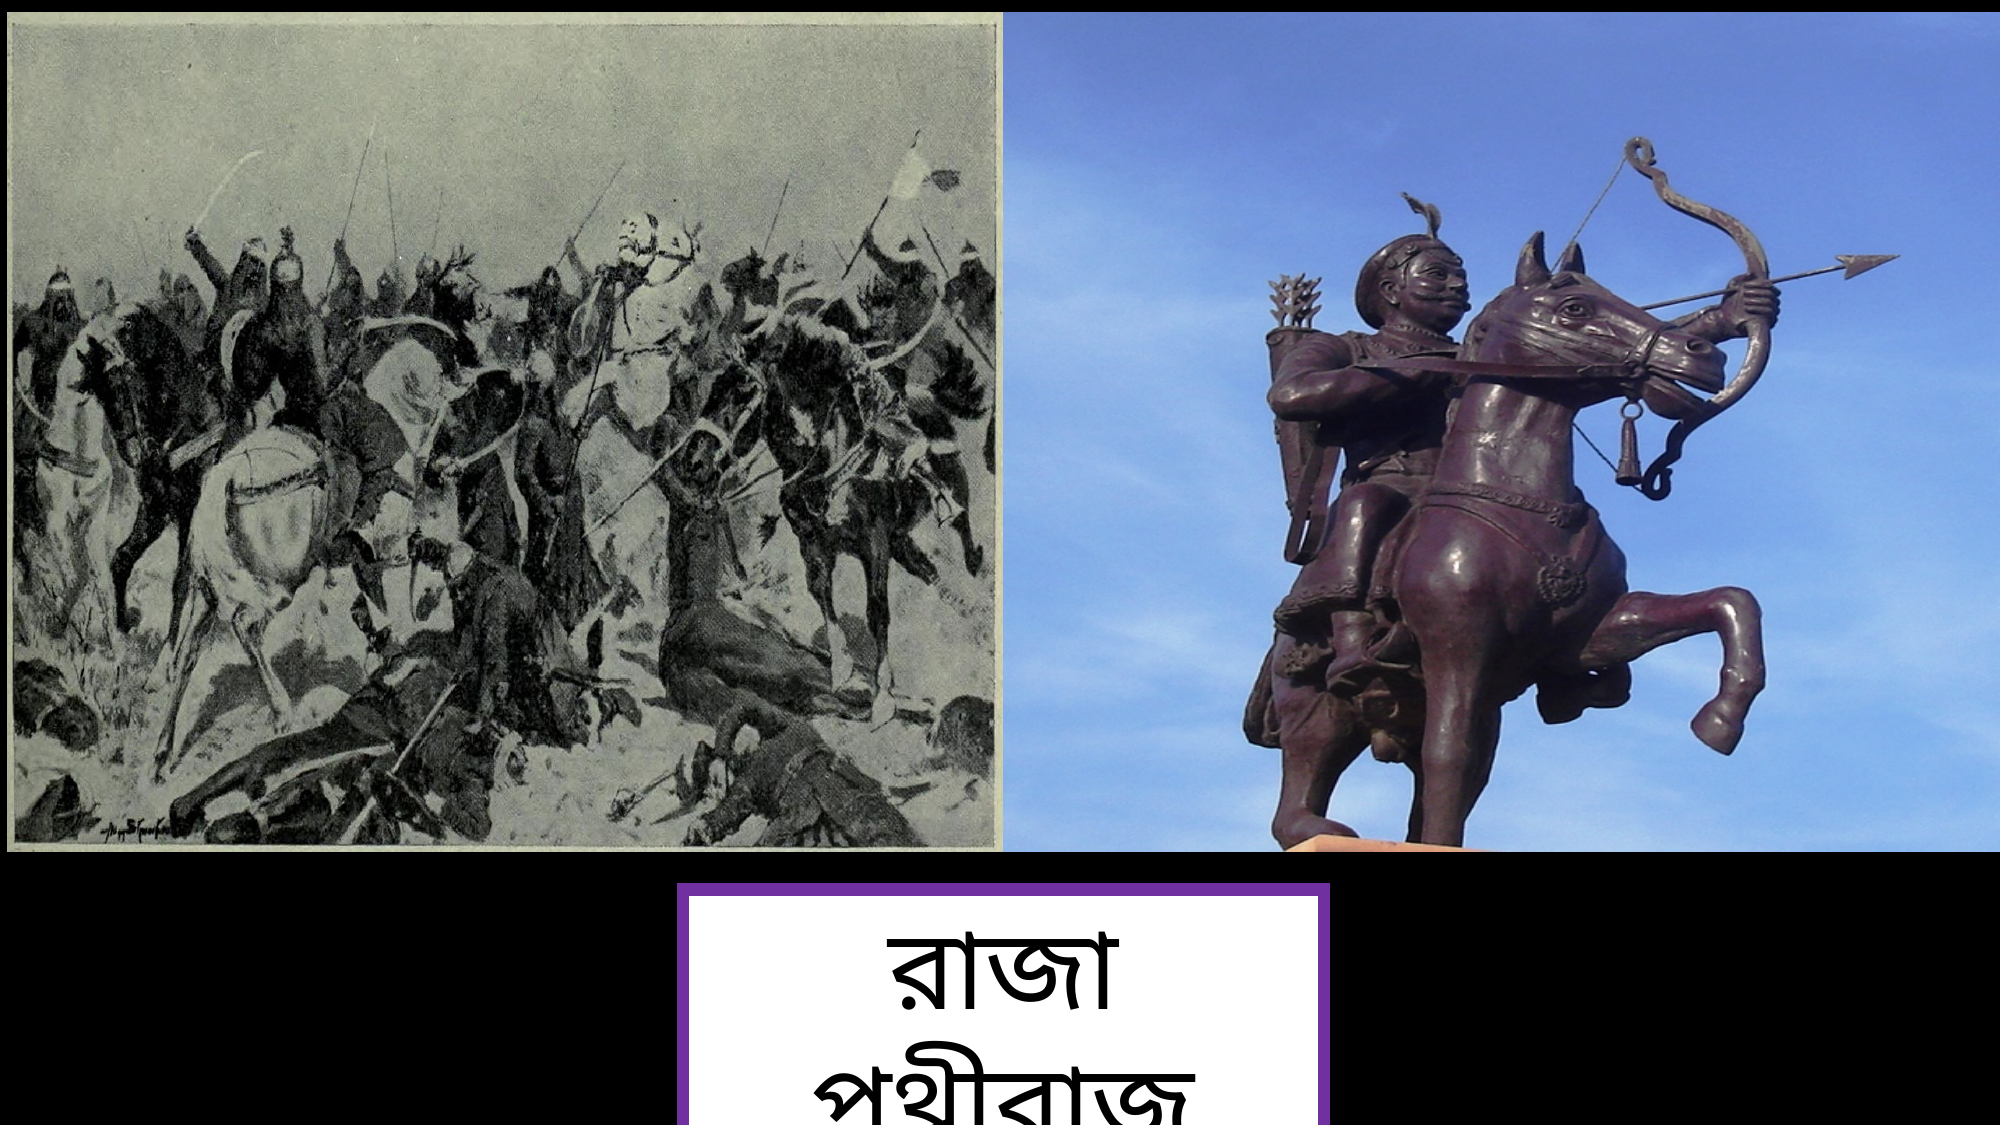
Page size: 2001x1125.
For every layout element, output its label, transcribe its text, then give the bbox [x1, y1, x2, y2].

text_box রাজা পৃথ্বীরাজ [682, 888, 1325, 1125]
picture [7, 12, 2000, 852]
